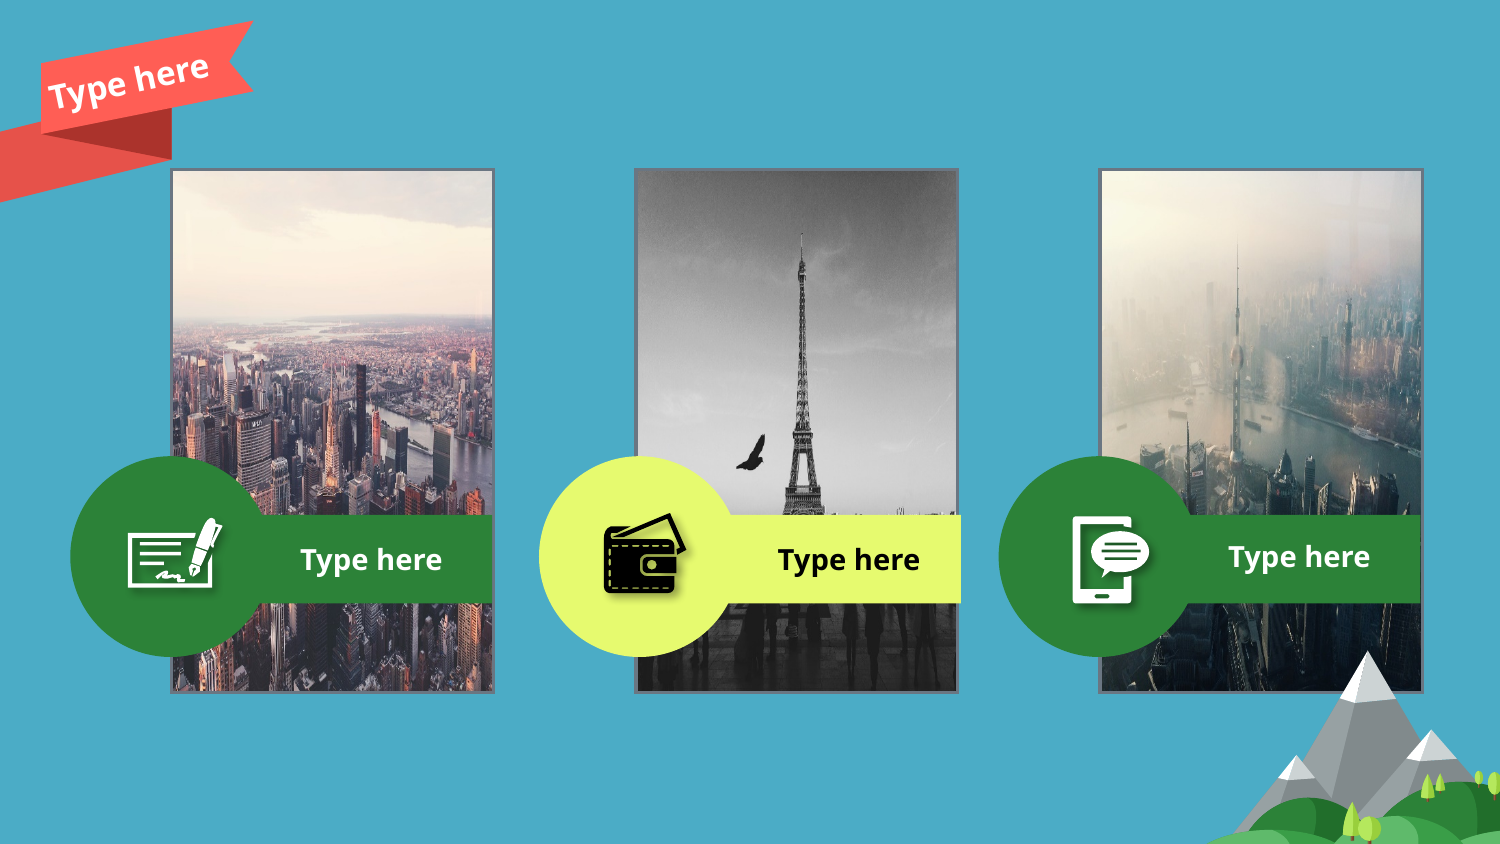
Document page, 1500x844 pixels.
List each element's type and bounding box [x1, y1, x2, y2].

text_box [127, 532, 167, 588]
text_box [1072, 516, 1096, 604]
picture [1101, 170, 1500, 844]
picture [637, 170, 957, 692]
text_box [536, 454, 632, 659]
picture [0, 19, 493, 692]
text_box [68, 454, 167, 660]
text_box [603, 526, 632, 594]
text_box [996, 454, 1096, 660]
